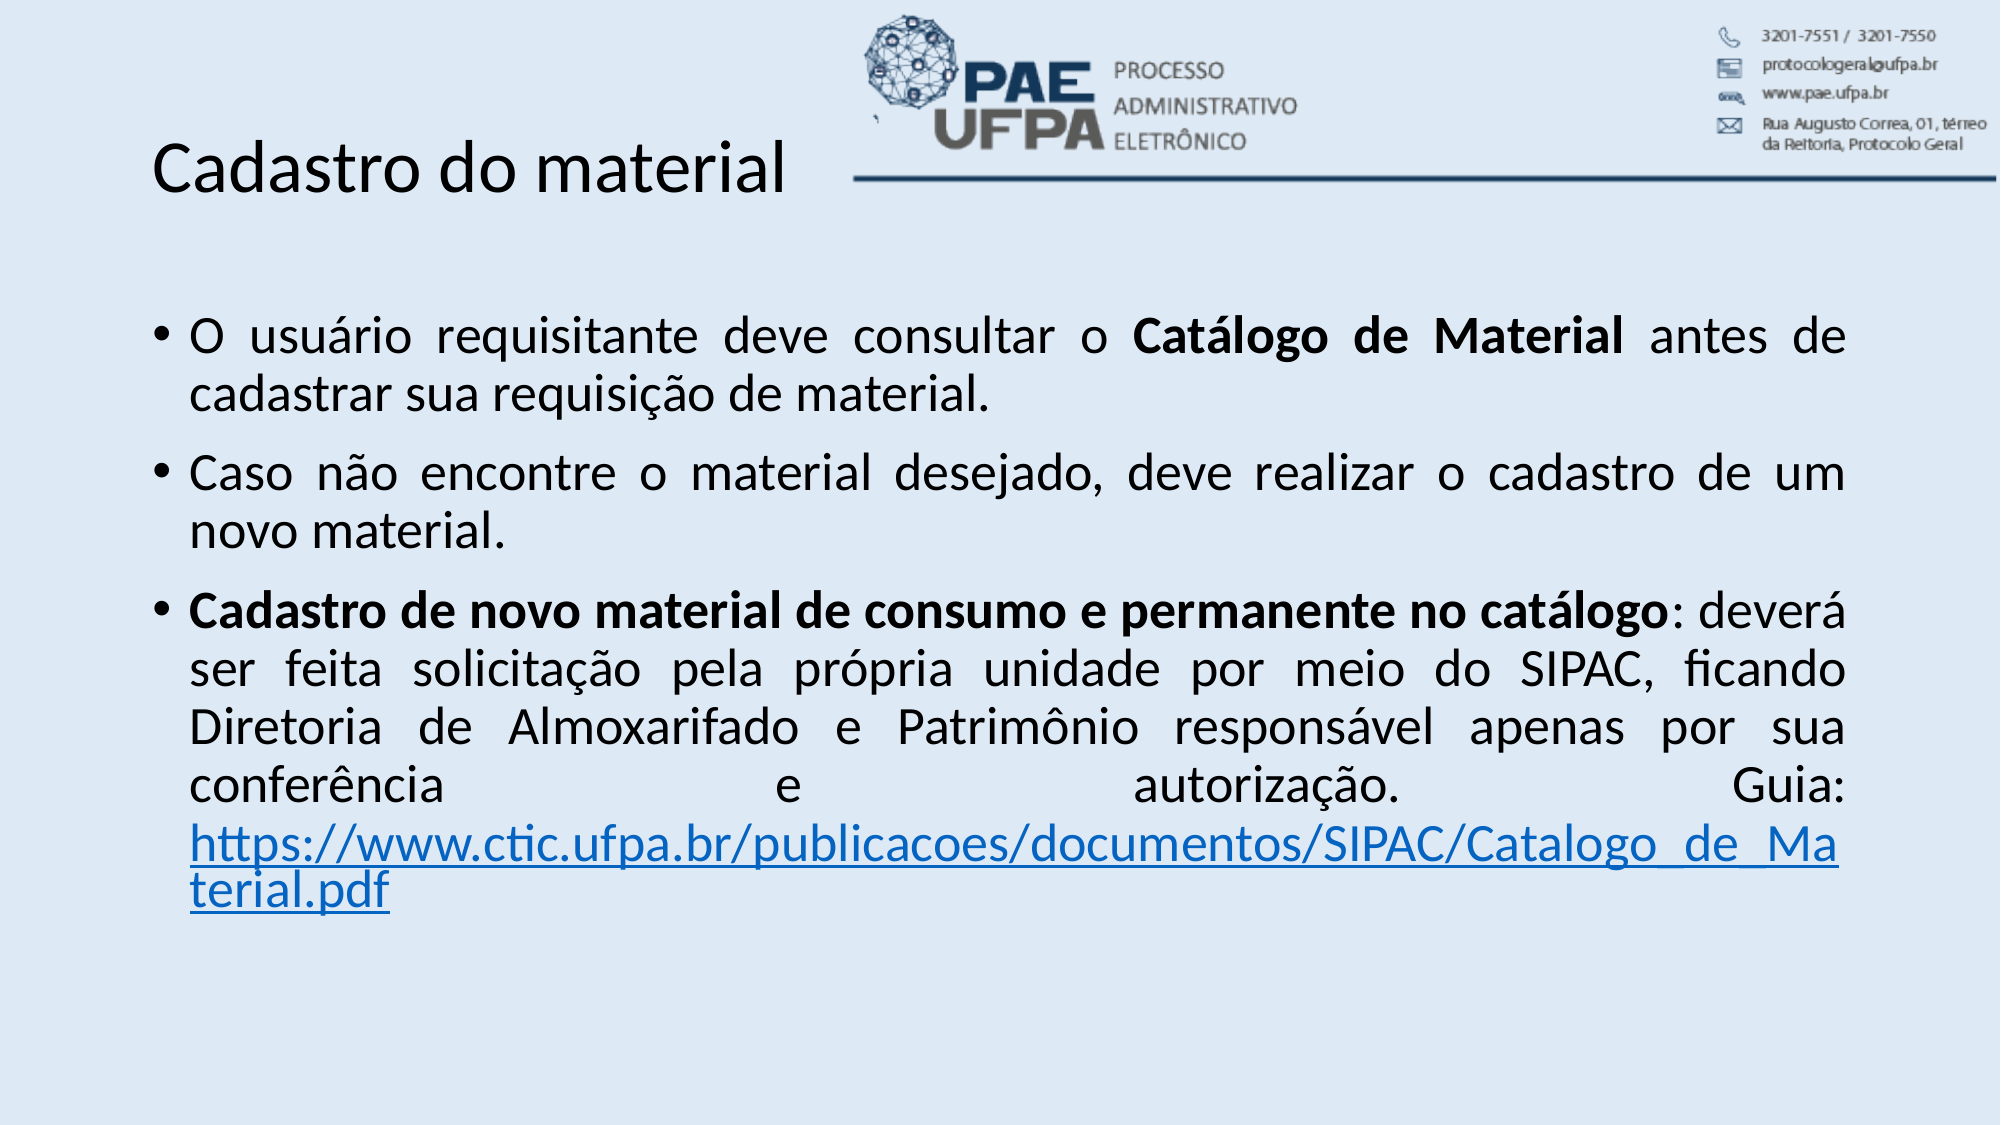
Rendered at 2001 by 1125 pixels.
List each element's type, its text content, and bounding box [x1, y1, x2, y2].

list O usuário requisitante deve consultar o Catálogo de Material antes de cadastrar sua requisição de material. Caso não encontre o material desejado, deve realizar o cadastro de um novo material. Cadastro de novo material de consumo e permanente no catálogo: deverá ser feita solicitação pela própria unidade por meio do SIPAC, ficando Diretoria de Almoxarifado e Patrimônio responsável apenas por sua conferência e autorização. Guia: https://www.ctic.ufpa.br/publicacoes/documentos/SIPAC/Catalogo_de_Material.pdf [137, 299, 1863, 1100]
picture [815, 0, 2001, 195]
text_box Cadastro do material [137, 59, 1863, 278]
